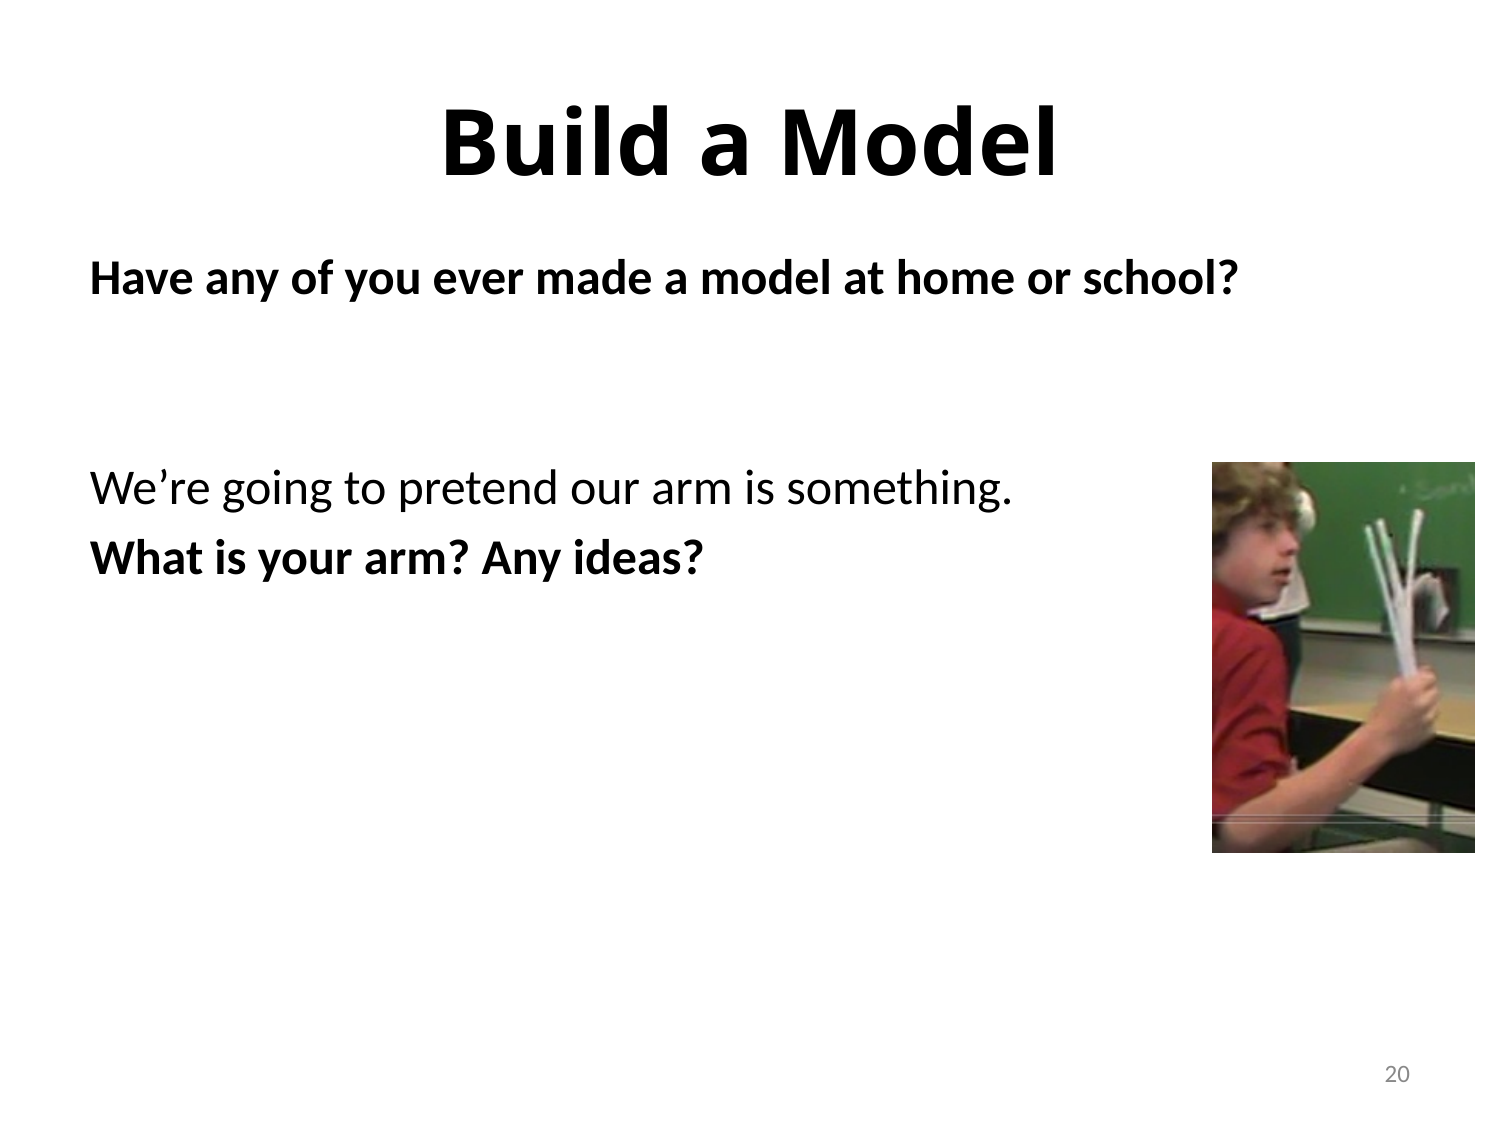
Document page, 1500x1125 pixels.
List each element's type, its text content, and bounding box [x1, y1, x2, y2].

title Build a Model [75, 45, 1425, 233]
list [1212, 462, 1476, 853]
text_box Have any of you ever made a model at home or school? We’re going to pretend our arm is something. What is your arm? Any ideas? [75, 237, 1388, 980]
slide_number 20 [1074, 1042, 1425, 1103]
